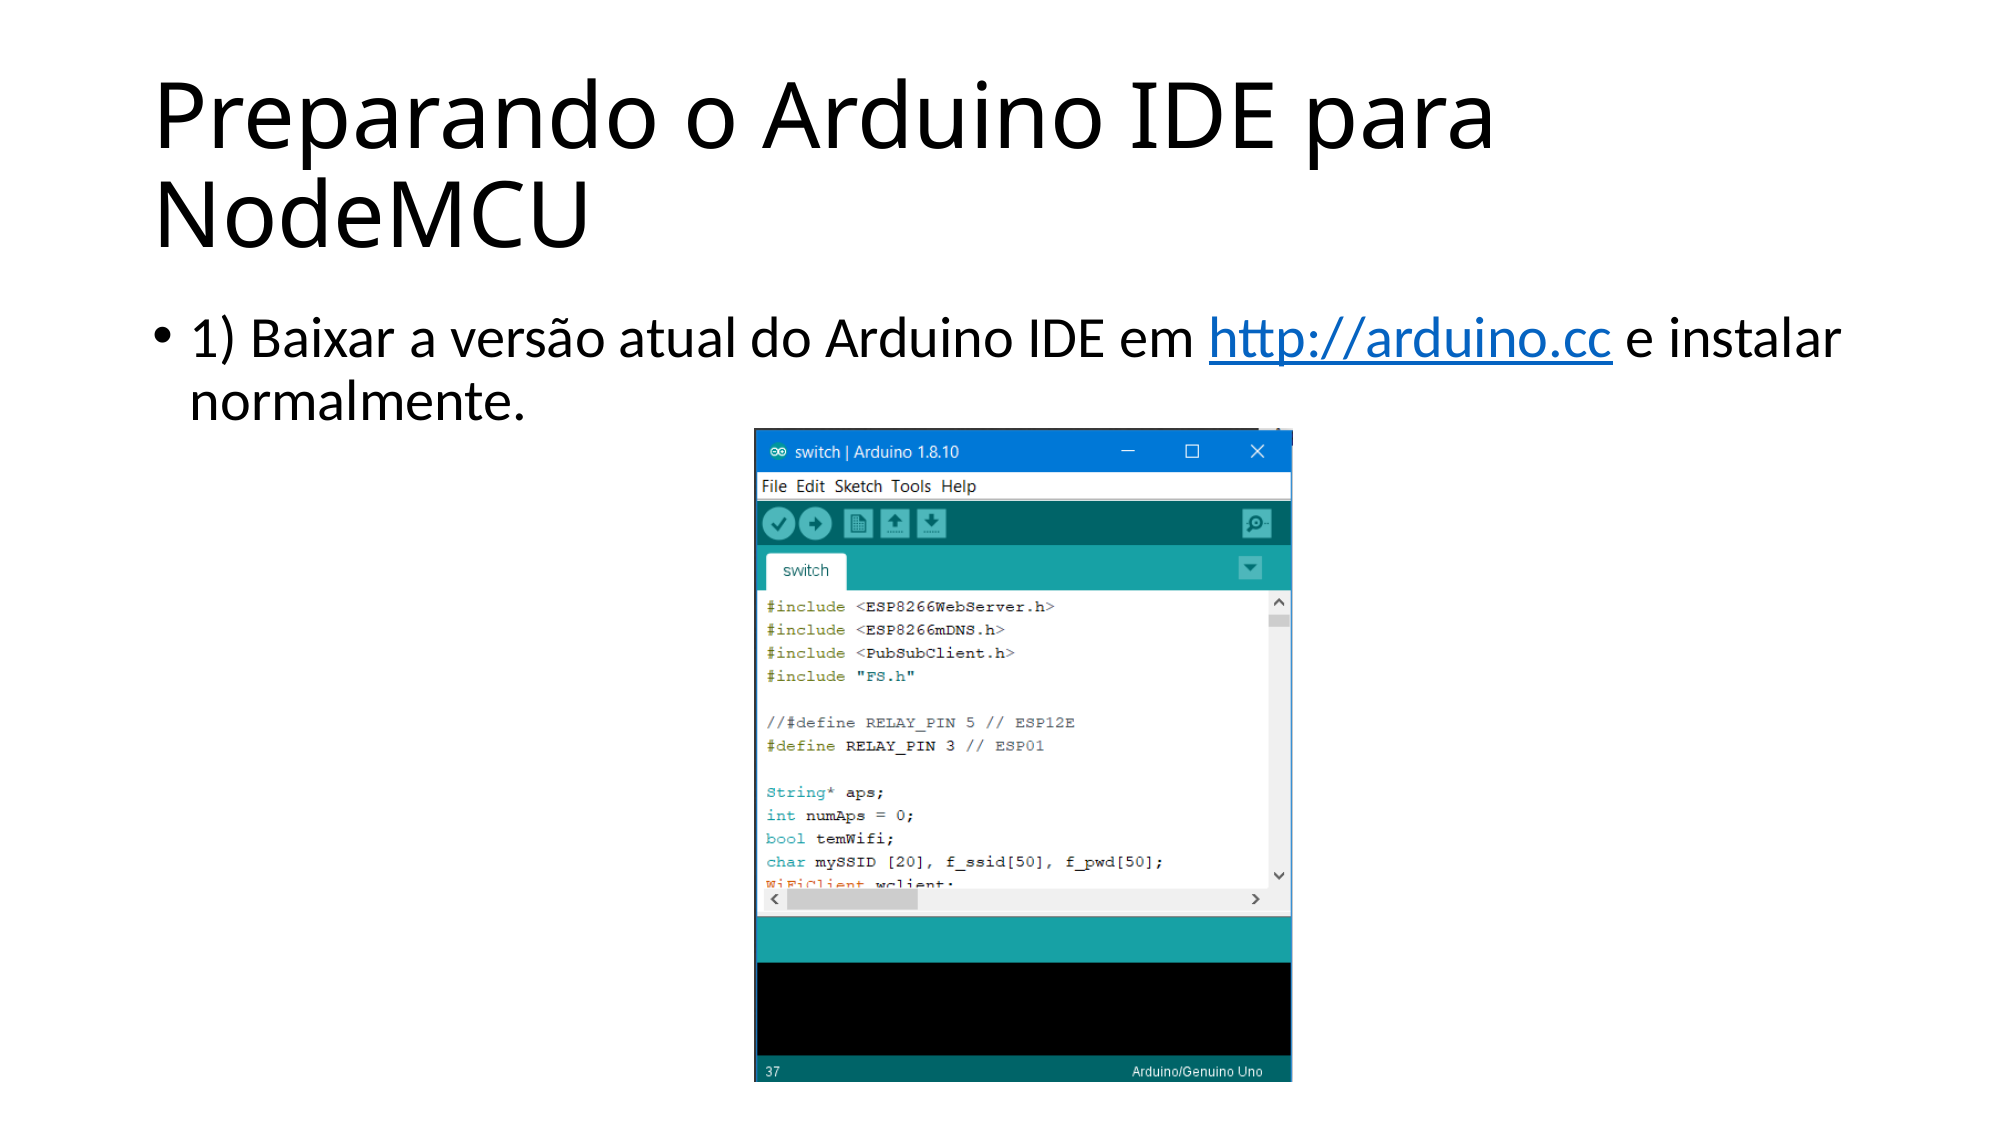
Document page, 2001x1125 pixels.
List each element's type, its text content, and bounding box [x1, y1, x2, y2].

title Preparando o Arduino IDE para NodeMCU [137, 59, 1863, 278]
list 1) Baixar a versão atual do Arduino IDE em http://arduino.cc e instalar normalmente. [137, 299, 1863, 1014]
picture [754, 428, 1293, 1082]
